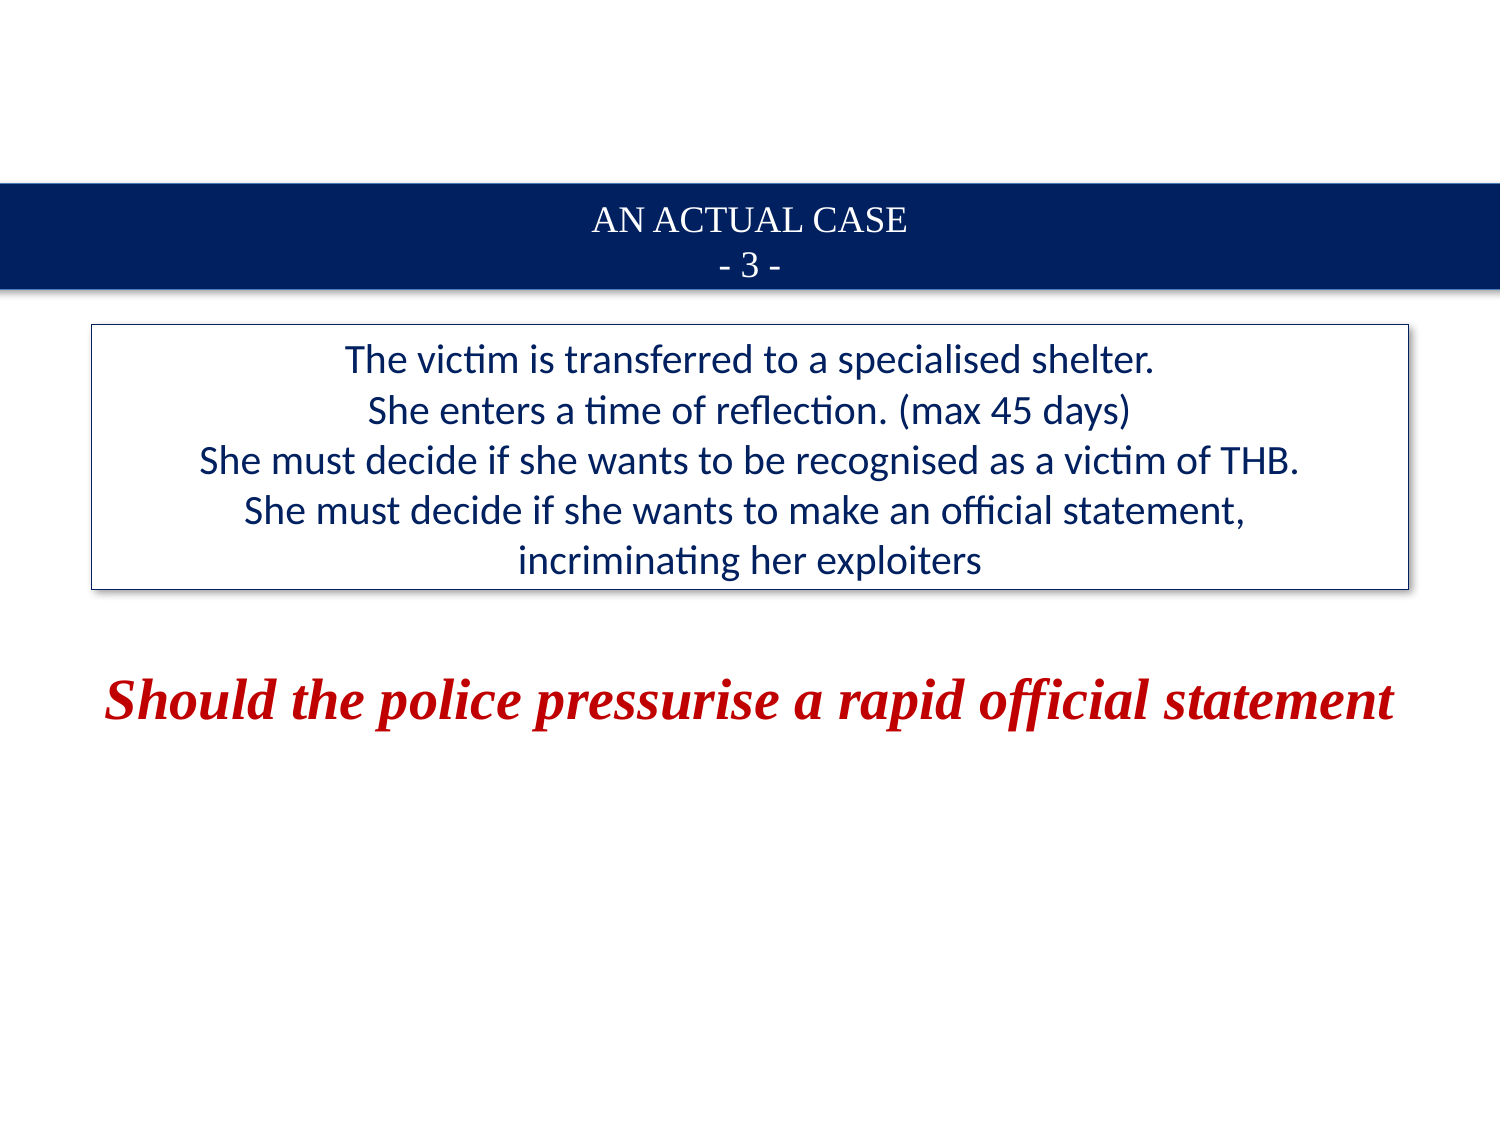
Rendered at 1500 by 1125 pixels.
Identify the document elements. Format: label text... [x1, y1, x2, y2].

text_box The victim is transferred to a specialised shelter. She enters a time of reflection. (max 45 days) She must decide if she wants to be recognised as a victim of THB. She must decide if she wants to make an official statement, incriminating her exploiters [91, 324, 1409, 590]
text_box Should the police pressurise a rapid official statement [61, 653, 1439, 739]
text_box AN ACTUAL CASE - 3 - [61, 188, 1439, 293]
text_box [0, 183, 1500, 290]
